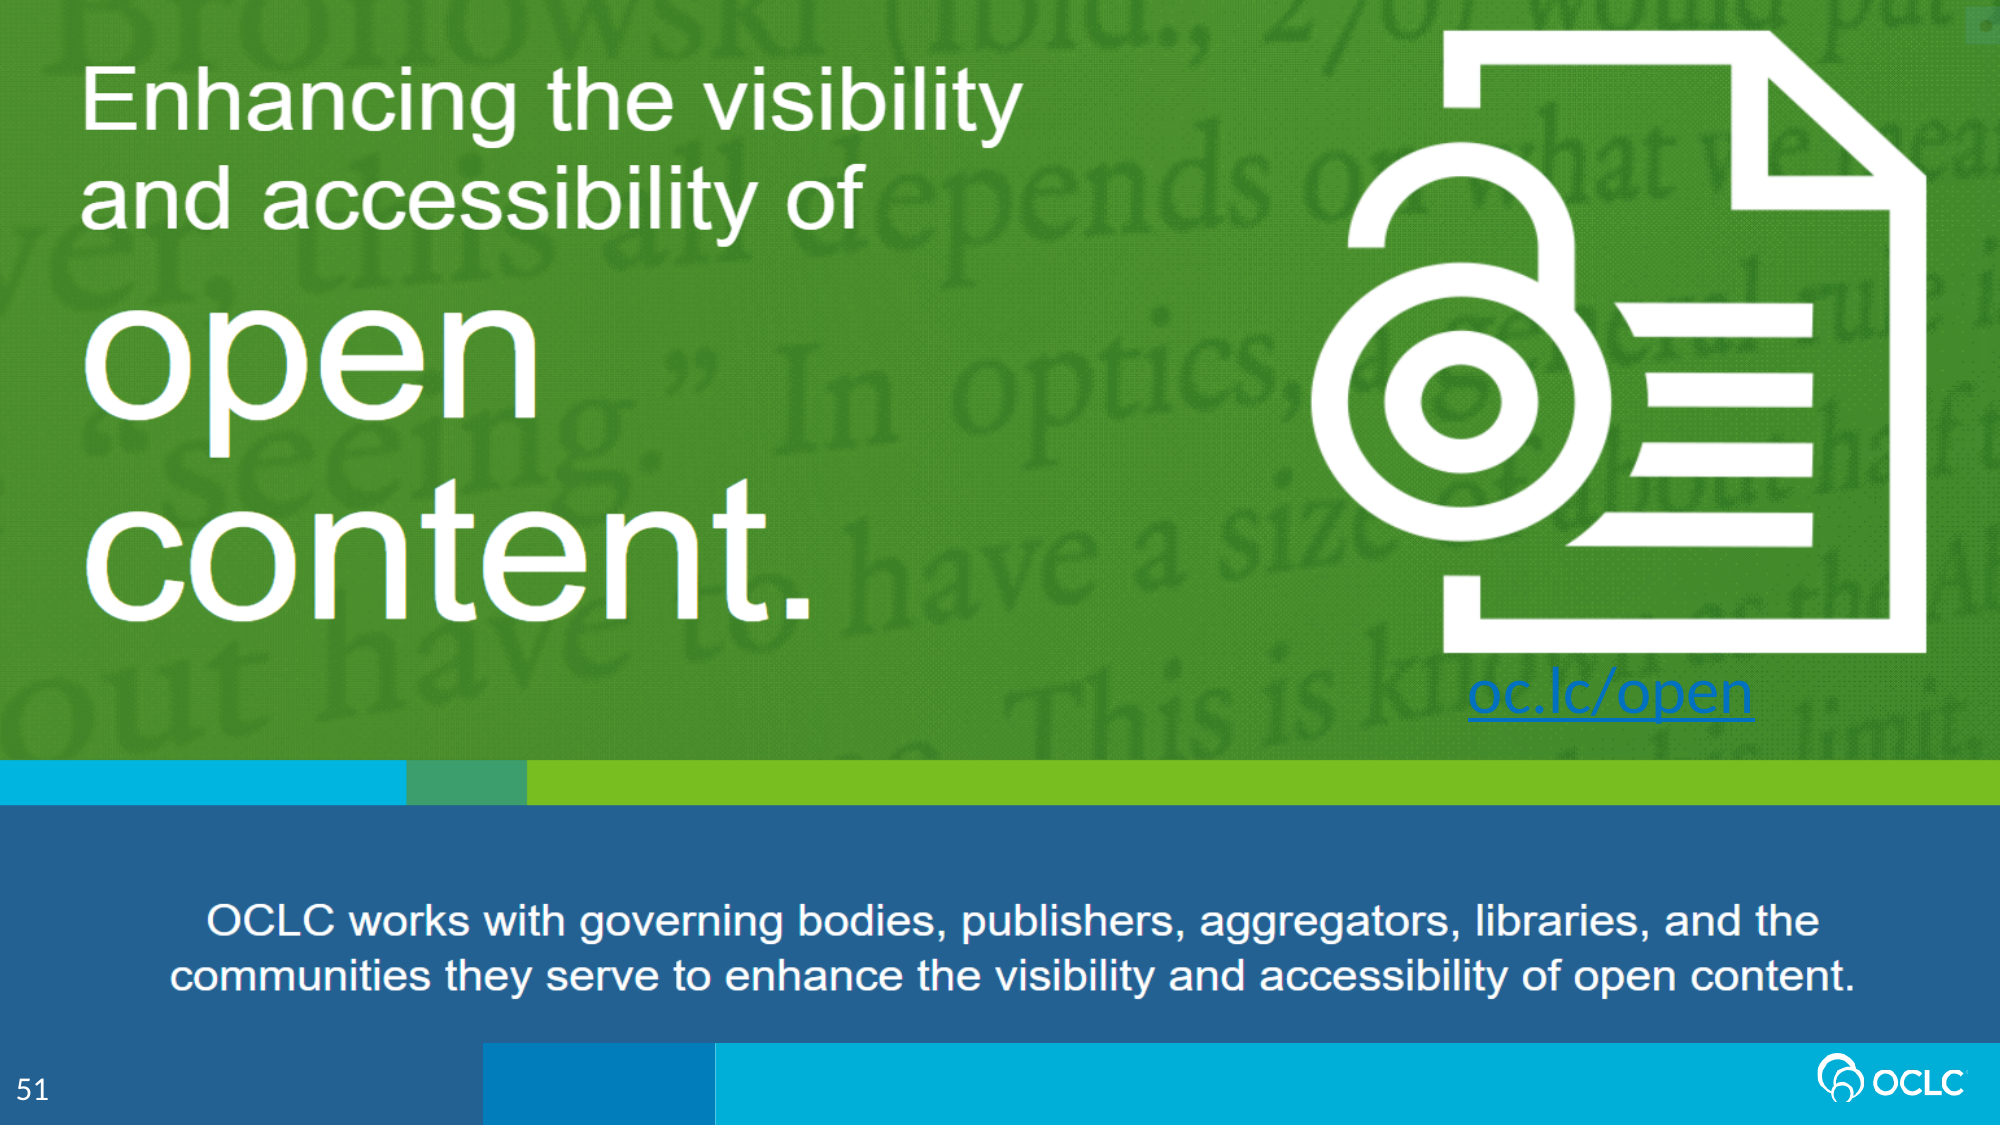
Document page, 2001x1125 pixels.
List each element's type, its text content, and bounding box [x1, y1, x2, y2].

picture [0, 0, 2000, 1043]
slide_number 51 [0, 1043, 1755, 1115]
